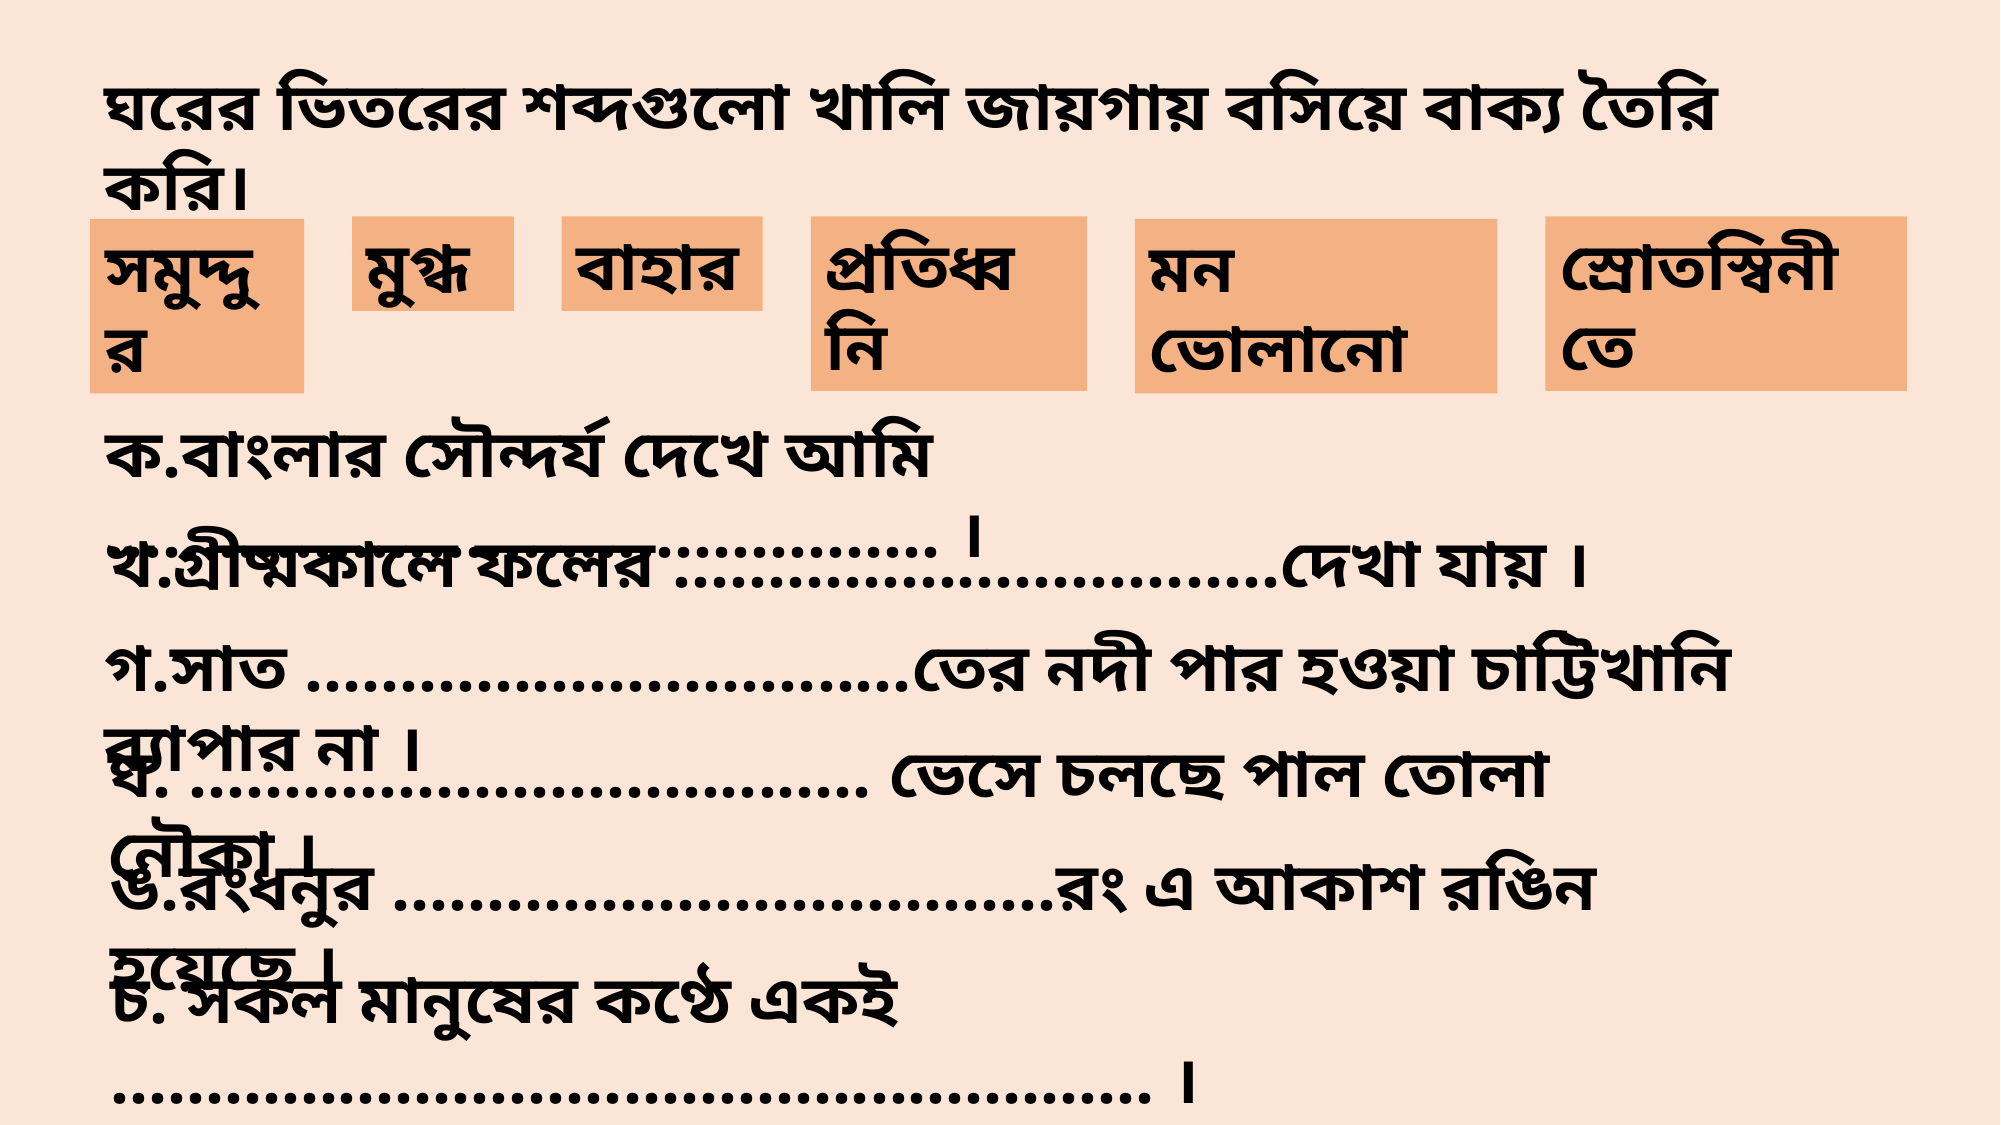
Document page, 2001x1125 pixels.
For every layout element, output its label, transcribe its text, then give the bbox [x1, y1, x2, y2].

text_box মুগ্ধ [352, 216, 514, 311]
text_box সমুদ্দুর [90, 218, 305, 394]
text_box খ.গ্রীষ্মকালে ফলের ……………………….....দেখা যায় । [90, 513, 1614, 609]
text_box ক.বাংলার সৌন্দর্য দেখে আমি ………………………................. । [90, 403, 1614, 513]
text_box বাহার [561, 216, 763, 311]
text_box গ.সাত ……………………….....তের নদী পার হওয়া চাট্টিখানি ব্যাপার না । [90, 617, 1847, 792]
text_box ঘরের ভিতরের শব্দগুলো খালি জায়গায় বসিয়ে বাক্য তৈরি করি। [90, 56, 1778, 232]
text_box মন ভোলানো [1134, 218, 1498, 394]
text_box ঙ.রংধনুর ………………………........রং এ আকাশ রঙিন হয়েছে । [95, 836, 1613, 949]
text_box প্রতিধ্বনি [810, 216, 1087, 391]
text_box ঘ. ………………………......... ভেসে চলছে পাল তোলা নৌকা । [93, 723, 1594, 899]
text_box চ. সকল মানুষের কণ্ঠে একই ………………………............................ । [95, 949, 1872, 1125]
text_box স্রোতস্বিনীতে [1545, 216, 1907, 391]
